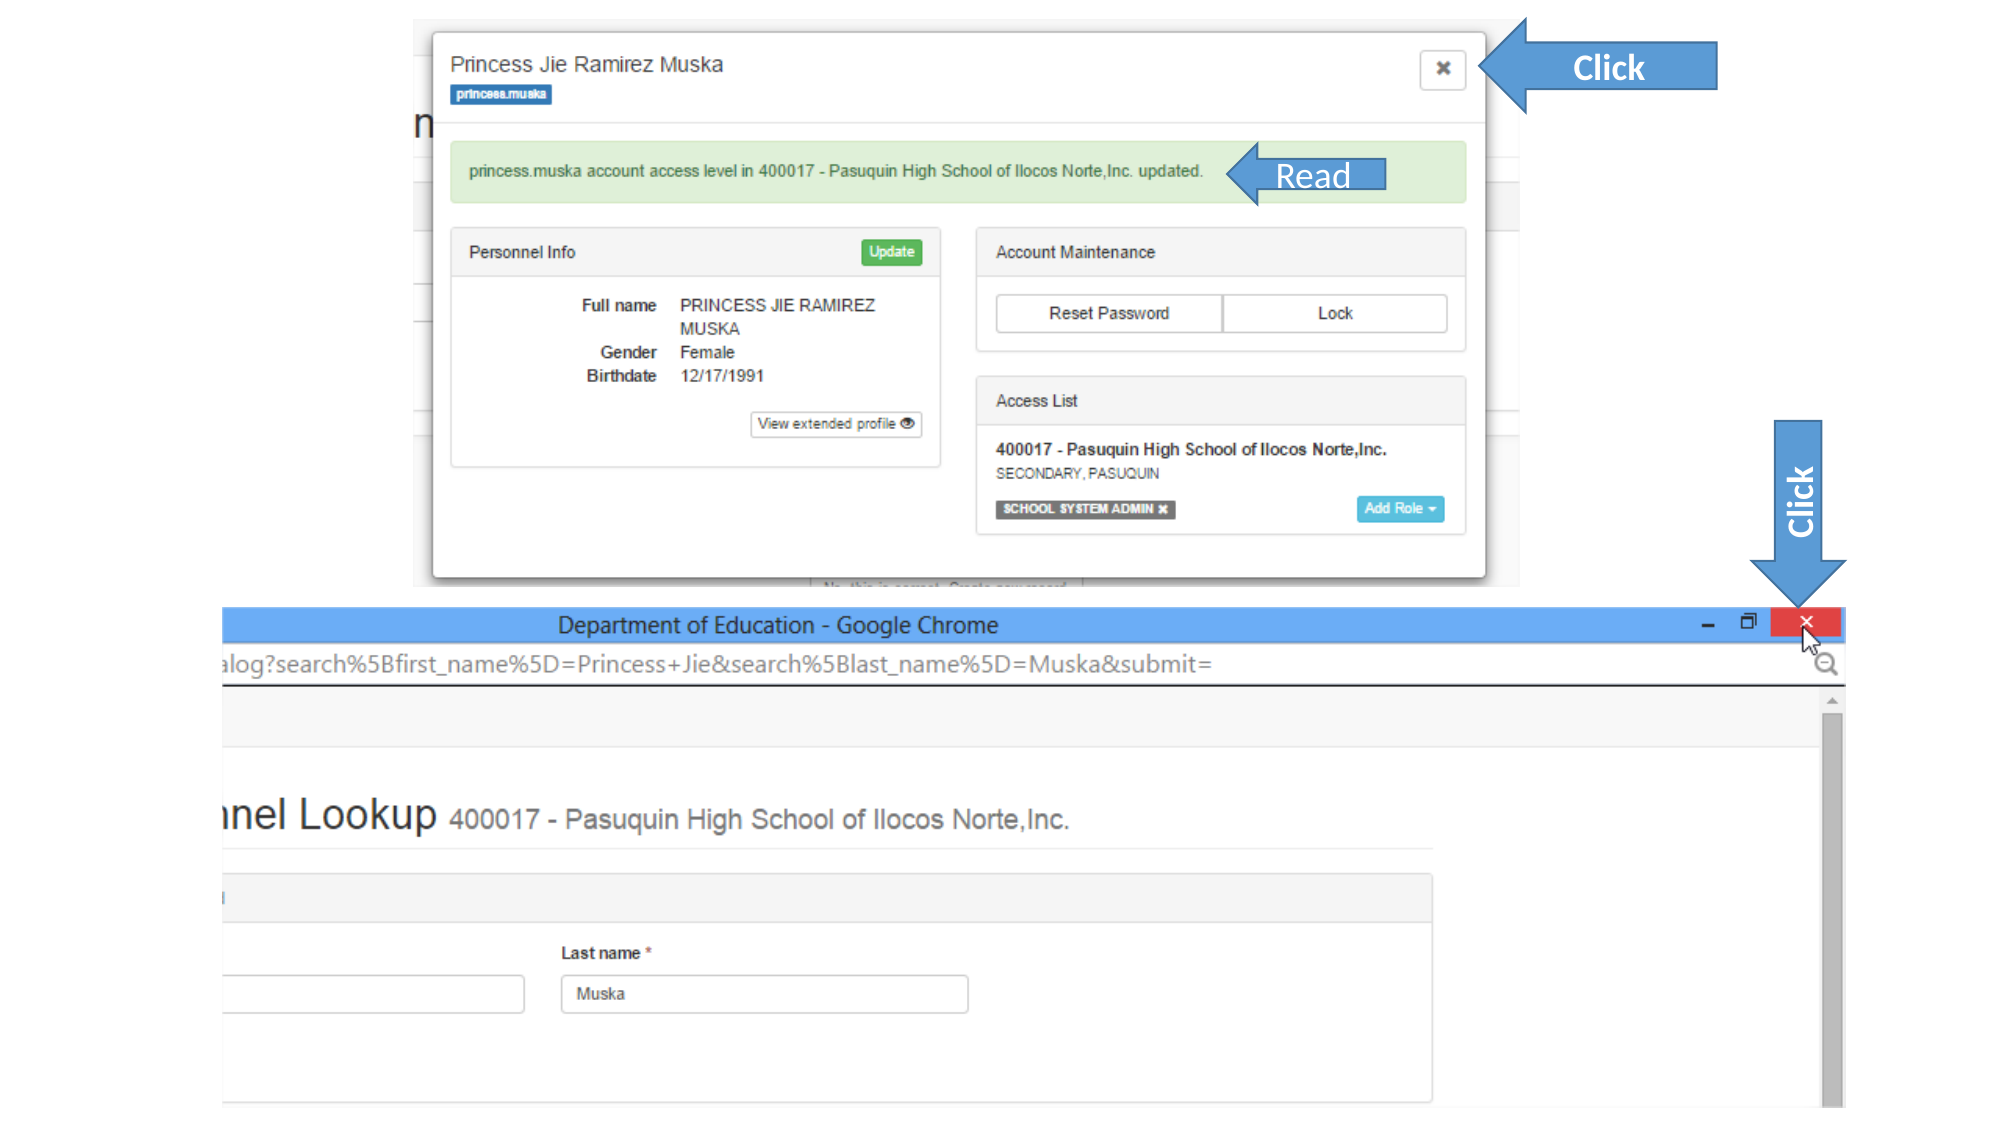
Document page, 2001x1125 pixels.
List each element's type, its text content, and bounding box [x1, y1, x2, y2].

text_box Click [1749, 419, 1848, 607]
picture [413, 19, 1520, 587]
picture [222, 607, 1846, 1108]
text_box Click [1520, 16, 1718, 115]
